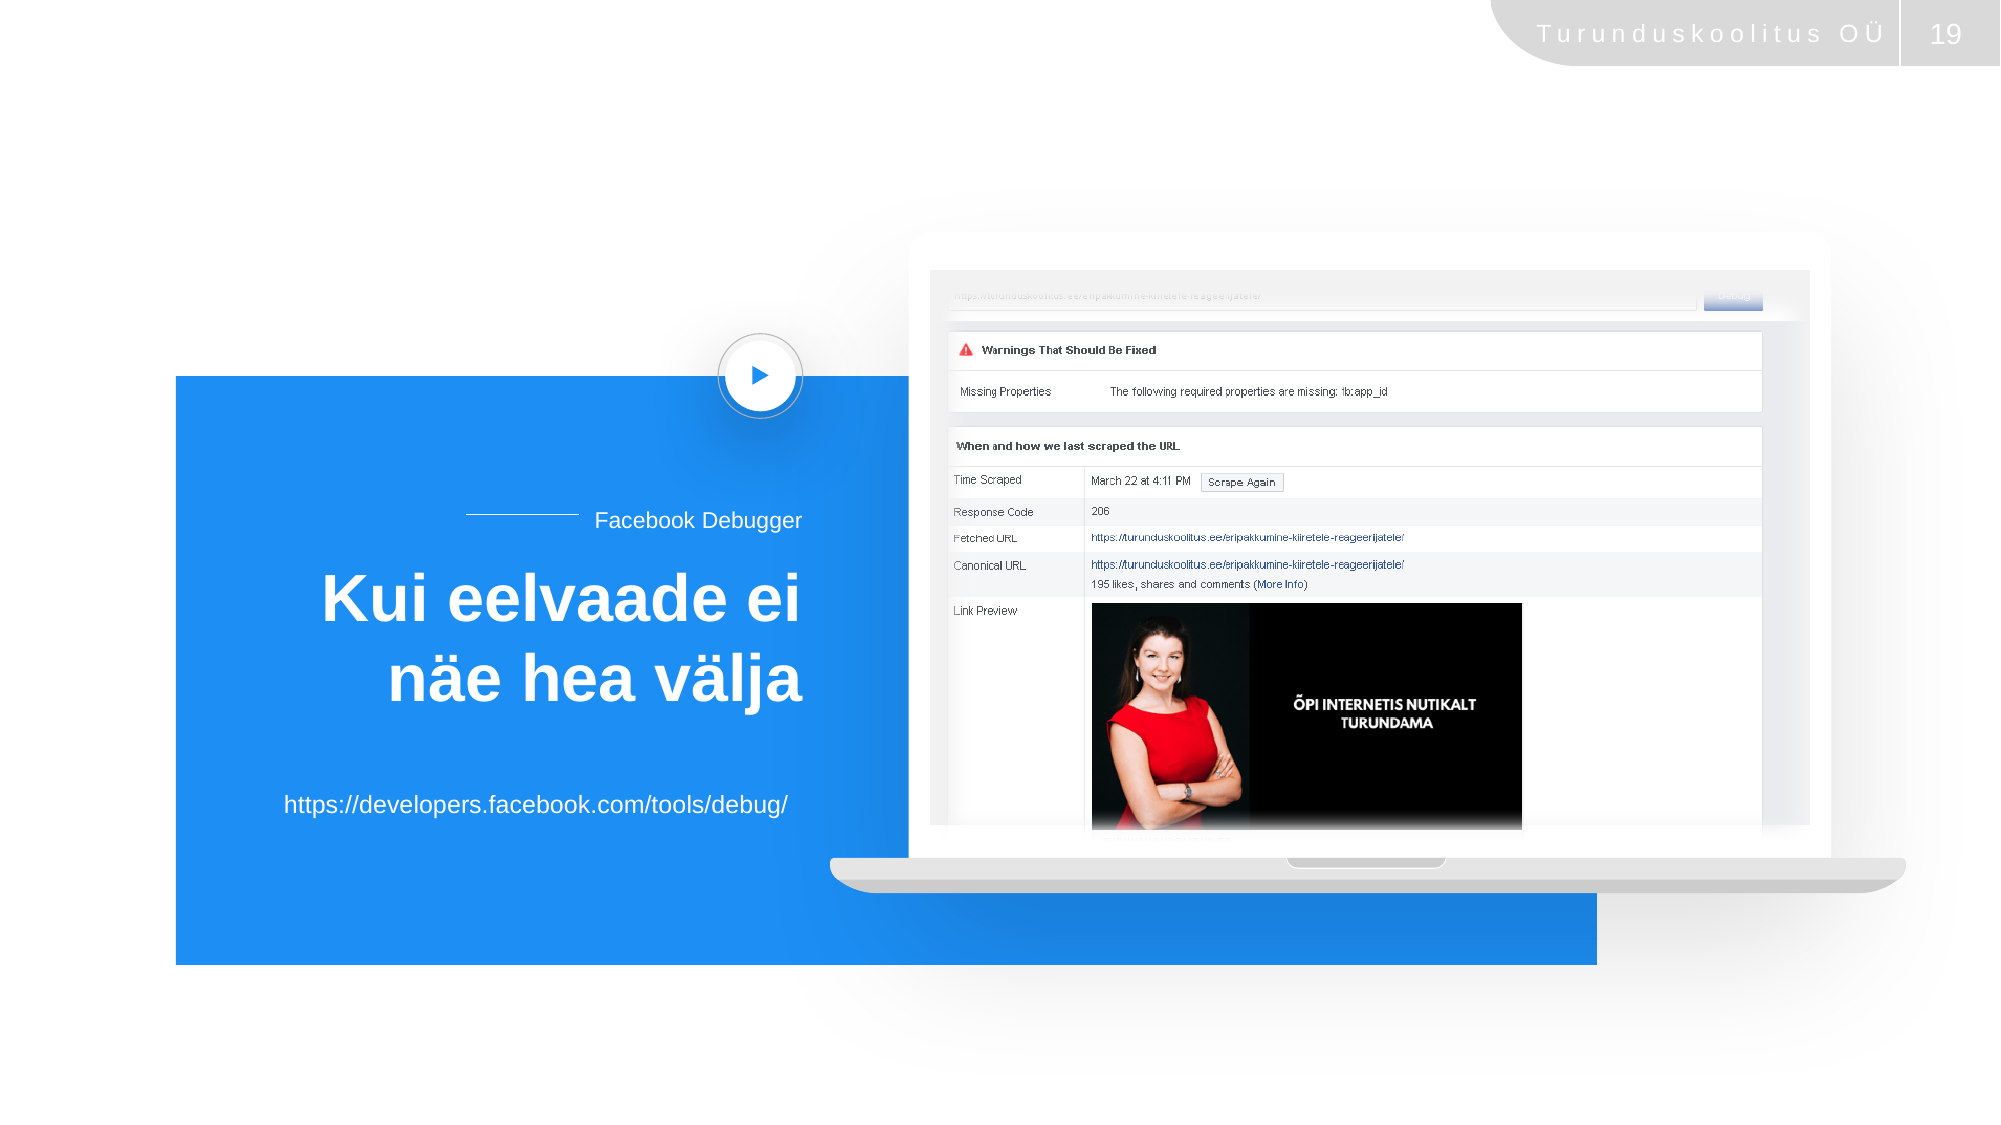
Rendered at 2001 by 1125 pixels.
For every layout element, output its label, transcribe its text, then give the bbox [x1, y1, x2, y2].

picture [934, 290, 1811, 842]
text_box Kui eelvaade ei näe hea välja [214, 547, 818, 722]
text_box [466, 484, 818, 537]
text_box [174, 374, 914, 967]
text_box https://developers.facebook.com/tools/debug/ [269, 766, 824, 826]
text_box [829, 231, 1907, 894]
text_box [717, 333, 804, 419]
